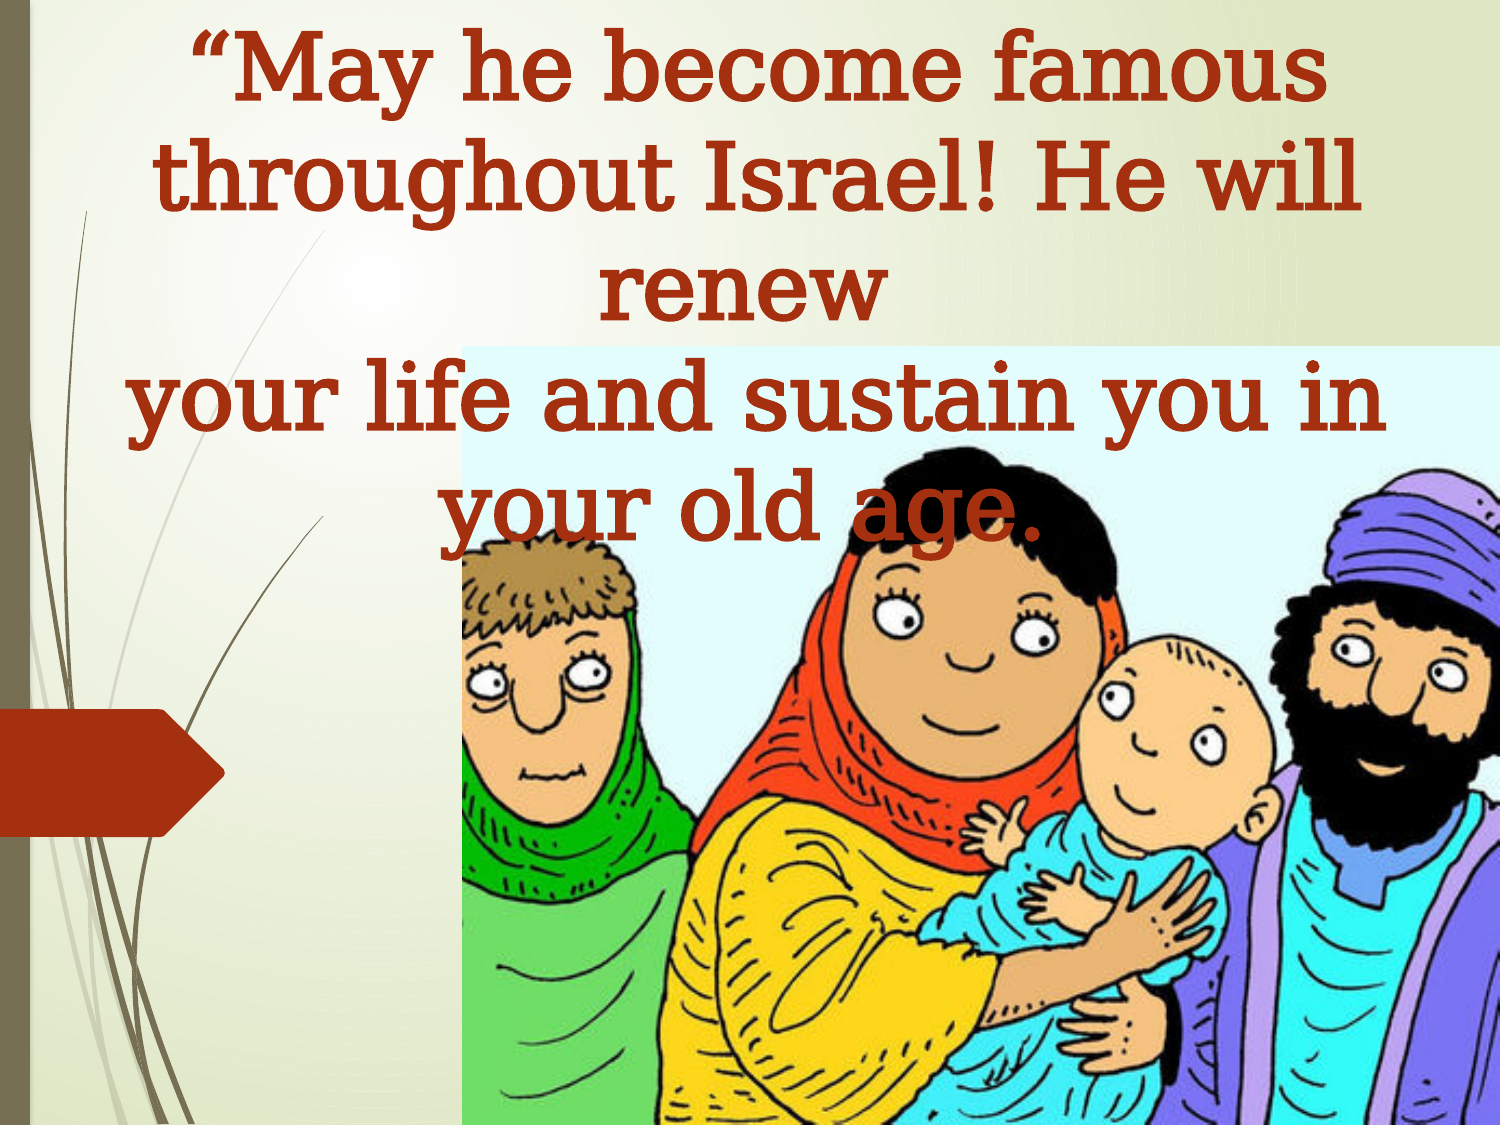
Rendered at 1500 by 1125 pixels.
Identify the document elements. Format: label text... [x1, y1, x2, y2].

text_box “May he become famous throughout Israel! He will renew your life and sustain you in your old age. [52, 0, 1463, 565]
picture [462, 346, 1500, 1125]
